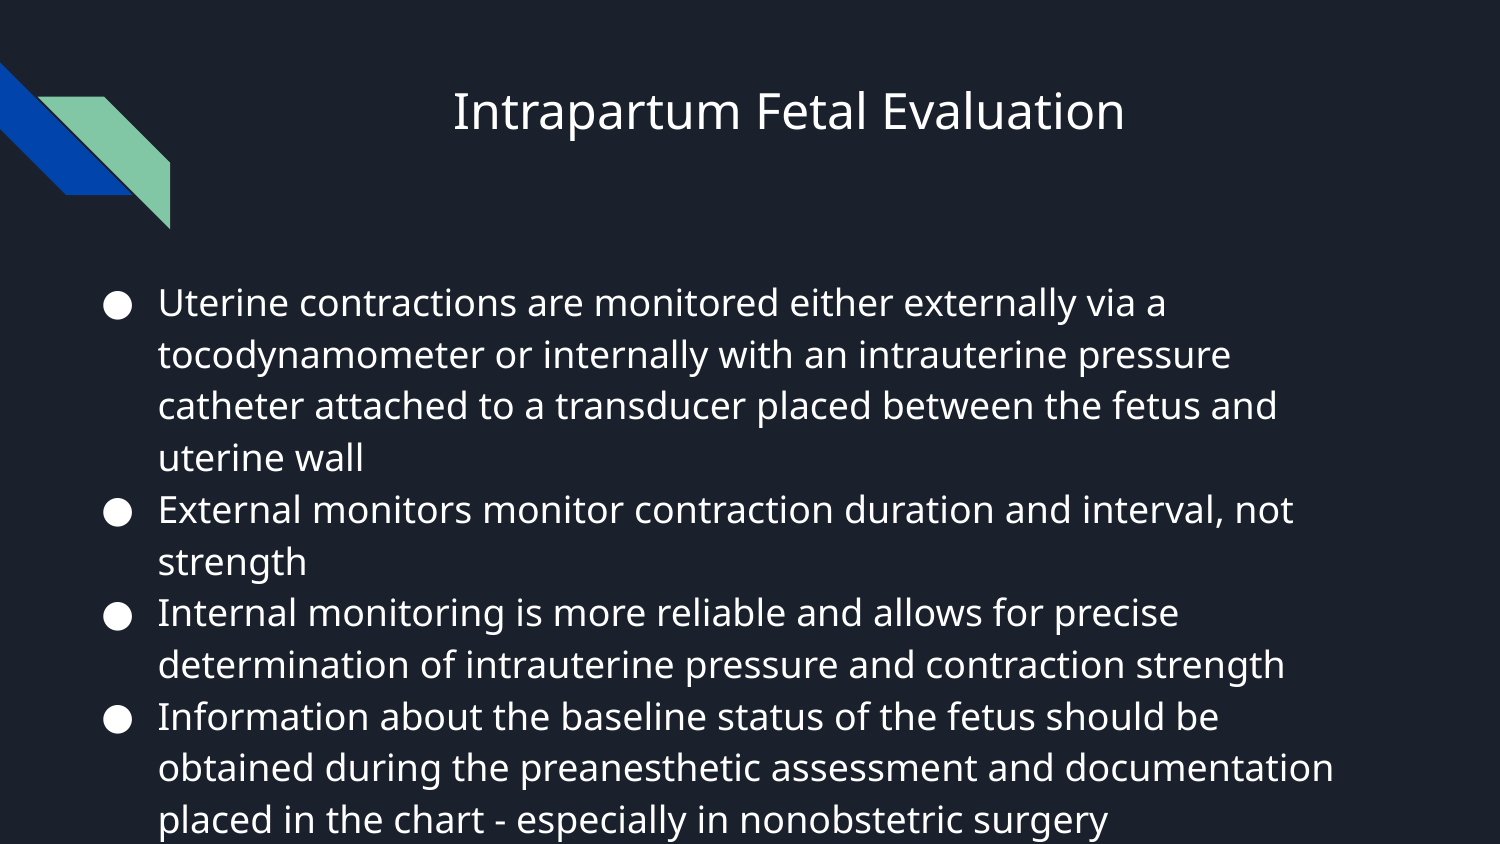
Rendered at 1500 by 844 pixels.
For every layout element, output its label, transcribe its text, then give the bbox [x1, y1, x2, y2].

title Intrapartum Fetal Evaluation [212, 64, 1368, 215]
list Uterine contractions are monitored either externally via a tocodynamometer or internally with an intrauterine pressure catheter attached to a transducer placed between the fetus and uterine wall External monitors monitor contraction duration and interval, not strength Internal monitoring is more reliable and allows for precise determination of intrauterine pressure and contraction strength Information about the baseline status of the fetus should be obtained during the preanesthetic assessment and documentation placed in the chart - especially in nonobstetric surgery [67, 257, 1368, 735]
